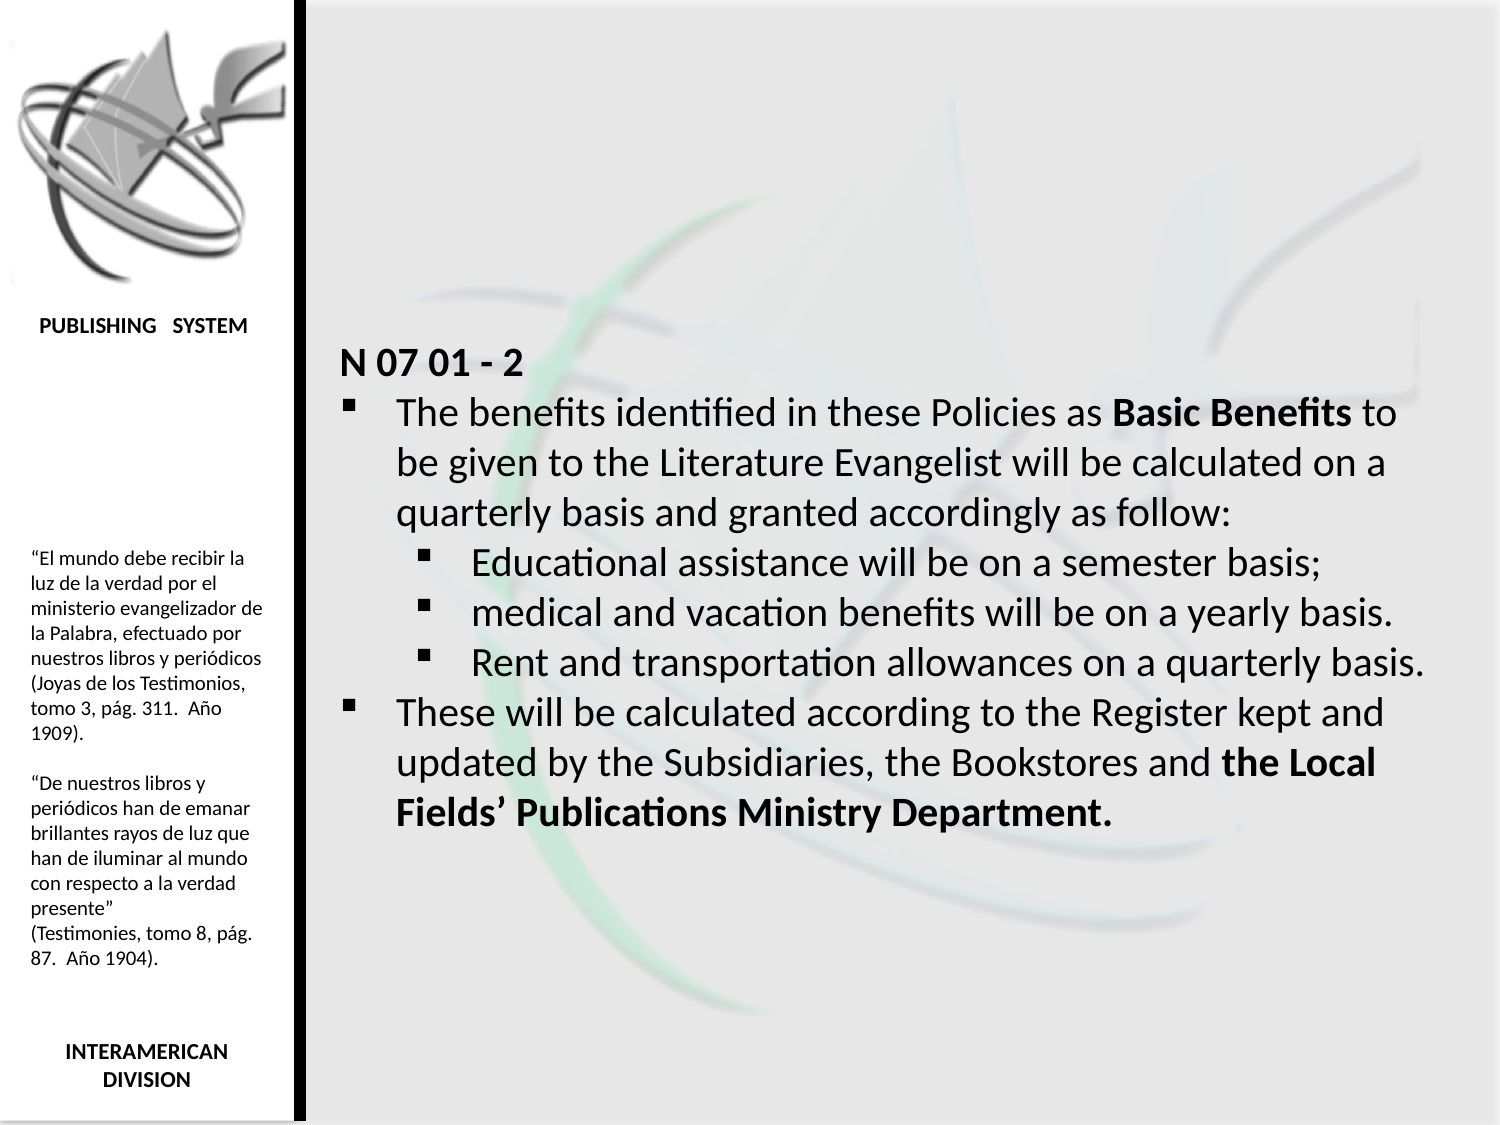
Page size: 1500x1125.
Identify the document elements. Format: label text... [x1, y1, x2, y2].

picture [9, 12, 294, 300]
text_box N 07 01 - 2 The benefits identified in these Policies as Basic Benefits to be given to the Literature Evangelist will be calculated on a quarterly basis and granted accordingly as follow: Educational assistance will be on a semester basis; medical and vacation benefits will be on a yearly basis. Rent and transportation allowances on a quarterly basis. These will be calculated according to the Register kept and updated by the Subsidiaries, the Bookstores and the Local Fields’ Publications Ministry Department. [324, 327, 1463, 843]
